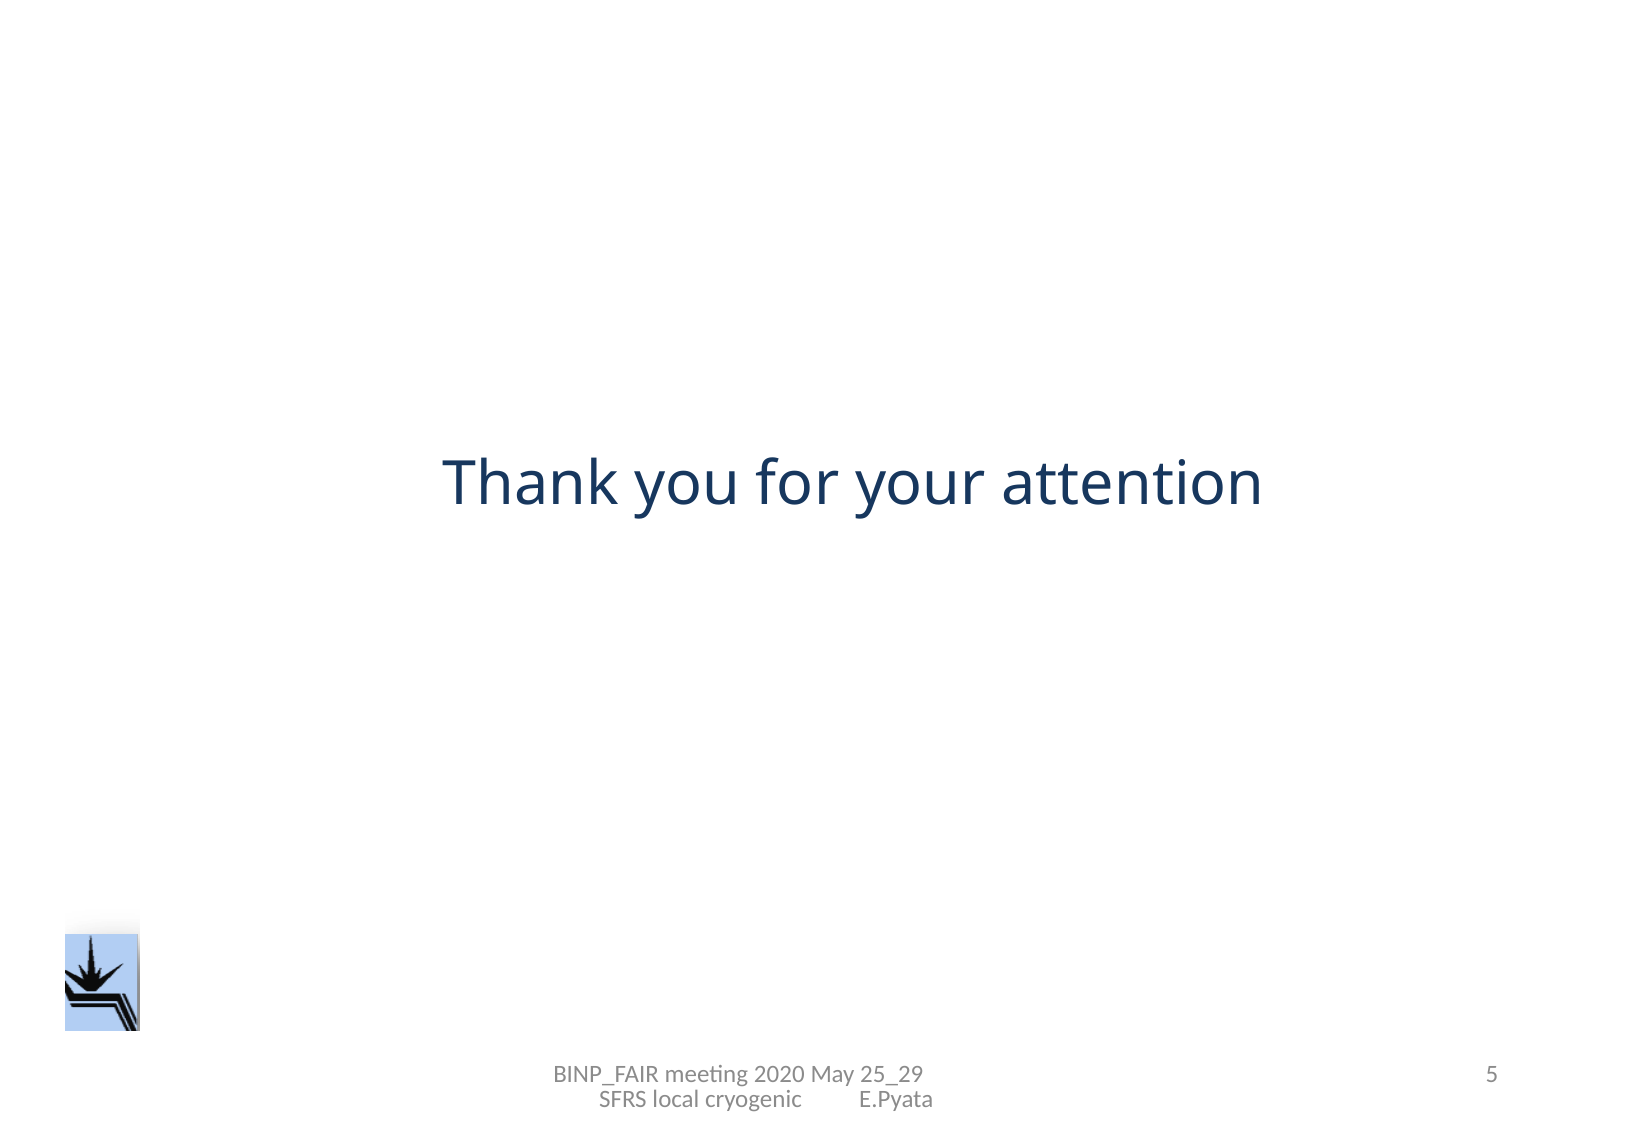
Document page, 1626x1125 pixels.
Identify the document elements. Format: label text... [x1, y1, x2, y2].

picture [64, 901, 140, 1031]
text_box Thank you for your attention [305, 407, 1403, 524]
footer BINP_FAIR meeting 2020 May 25_29 SFRS local cryogenic E.Pyata [538, 1042, 1087, 1103]
slide_number 5 [1147, 1042, 1514, 1103]
